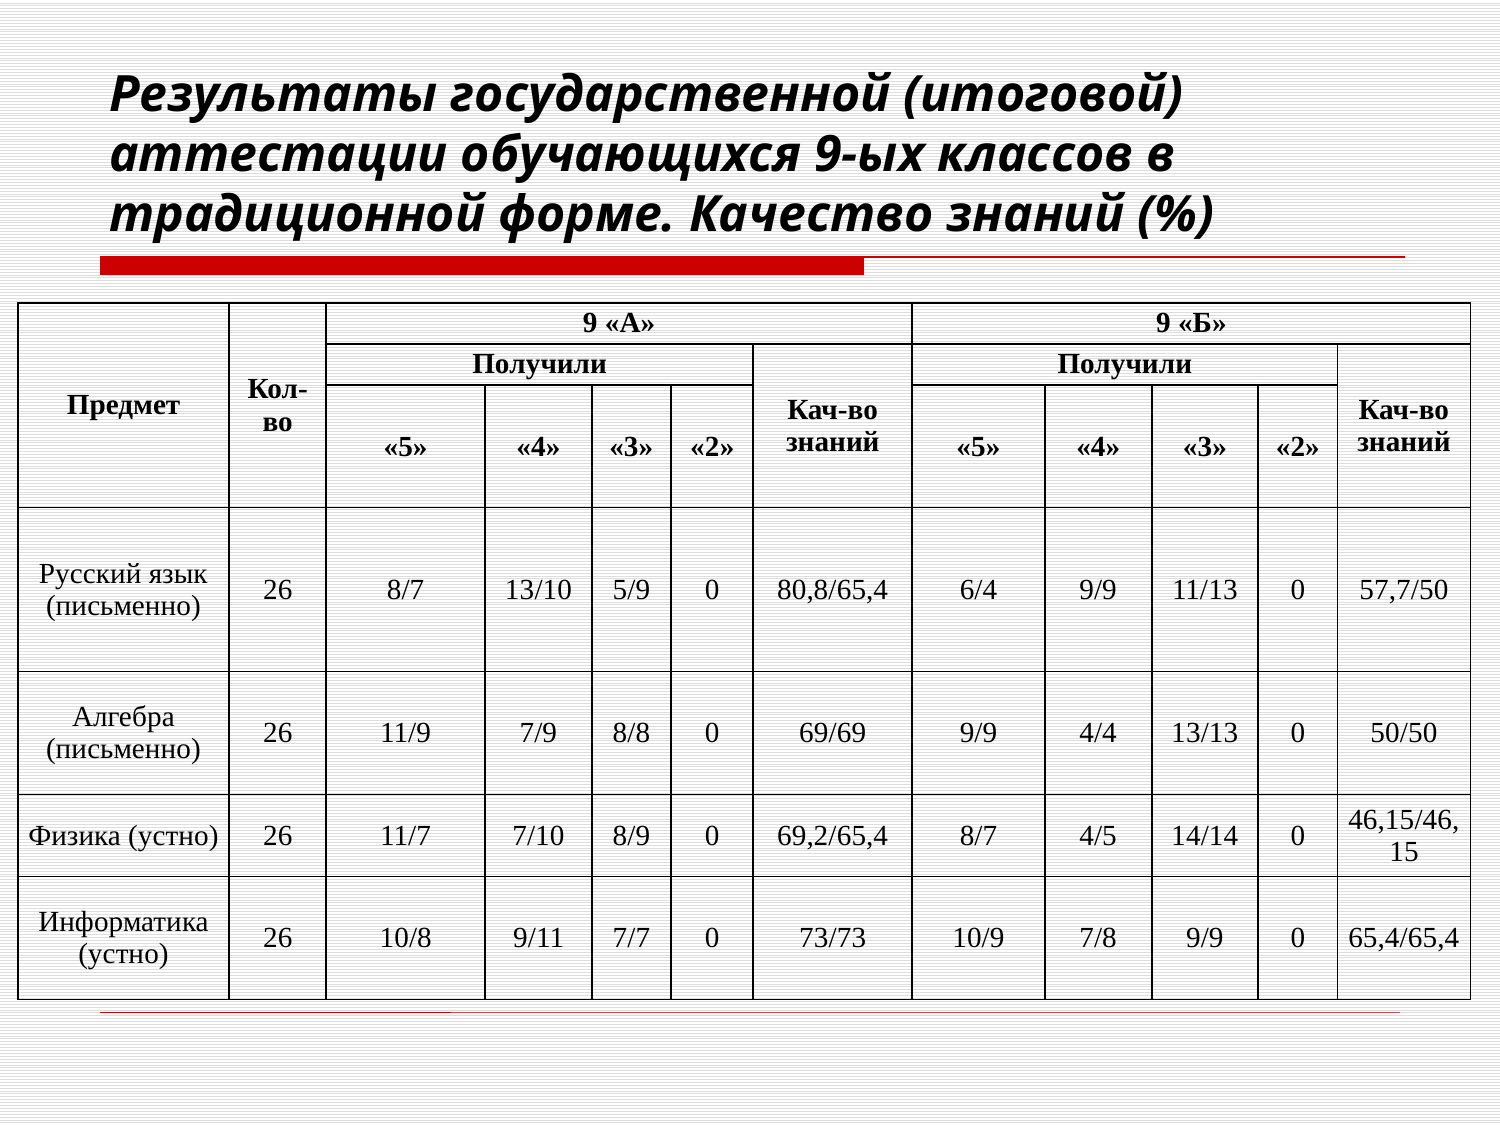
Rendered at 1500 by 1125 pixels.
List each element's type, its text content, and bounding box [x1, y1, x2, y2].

table_cell 69,2/65,4 [754, 795, 911, 876]
table_cell 8/9 [593, 795, 670, 876]
table_cell 11/13 [1153, 508, 1257, 671]
table_cell Кач-во знаний [1338, 345, 1470, 507]
table_cell «3» [1153, 386, 1257, 507]
table_cell «4» [486, 386, 591, 507]
table_cell 26 [230, 508, 325, 671]
table_cell 9/9 [1153, 877, 1257, 999]
table_cell 0 [672, 877, 752, 999]
table_cell «5» [913, 386, 1044, 507]
table_cell 11/9 [327, 672, 484, 794]
table_header 9 «Б» [913, 304, 1470, 343]
table_cell «5» [327, 386, 484, 507]
table_cell 69/69 [754, 672, 911, 794]
table_cell 0 [1259, 672, 1337, 794]
table_cell 26 [230, 795, 325, 876]
table_cell 8/7 [913, 795, 1044, 876]
table_cell 46,15/46,15 [1338, 795, 1470, 876]
table_cell «4» [1046, 386, 1151, 507]
table_cell 26 [230, 877, 325, 999]
table_cell 10/8 [327, 877, 484, 999]
table_cell Физика (устно) [19, 795, 228, 876]
table_cell 0 [1259, 508, 1337, 671]
table_cell 65,4/65,4 [1338, 877, 1470, 999]
table_cell 6/4 [913, 508, 1044, 671]
table_cell 0 [1259, 795, 1337, 876]
table_cell 8/7 [327, 508, 484, 671]
table_cell 9/9 [913, 672, 1044, 794]
table_cell 8/8 [593, 672, 670, 794]
table_cell 7/10 [486, 795, 591, 876]
table_cell 10/9 [913, 877, 1044, 999]
table_header Предмет [19, 304, 228, 507]
table_cell 14/14 [1153, 795, 1257, 876]
table_cell 26 [230, 672, 325, 794]
table_cell 5/9 [593, 508, 670, 671]
table_header 9 «А» [327, 304, 911, 343]
table_cell 11/7 [327, 795, 484, 876]
table_cell 80,8/65,4 [754, 508, 911, 671]
table_cell 13/13 [1153, 672, 1257, 794]
table_cell 7/7 [593, 877, 670, 999]
title Результаты государственной (итоговой) аттестации обучающихся 9-ых классов в традиционной форме. Качество знаний (%) [93, 49, 1407, 250]
table_cell «2» [672, 386, 752, 507]
table_header Кол-во [230, 304, 325, 507]
table_cell 0 [672, 672, 752, 794]
table_cell Алгебра (письменно) [19, 672, 228, 794]
table_cell 4/4 [1046, 672, 1151, 794]
table_cell 9/11 [486, 877, 591, 999]
table_cell Информатика (устно) [19, 877, 228, 999]
table_cell Кач-во знаний [754, 345, 911, 507]
table_cell 57,7/50 [1338, 508, 1470, 671]
table_cell Получили [327, 345, 752, 384]
table_cell 0 [672, 508, 752, 671]
table_cell Получили [913, 345, 1337, 384]
table_cell 0 [672, 795, 752, 876]
table_cell Русский язык (письменно) [19, 508, 228, 671]
table_cell 13/10 [486, 508, 591, 671]
table_cell «3» [593, 386, 670, 507]
table_cell 9/9 [1046, 508, 1151, 671]
table_cell 73/73 [754, 877, 911, 999]
table_cell 7/9 [486, 672, 591, 794]
table_cell 50/50 [1338, 672, 1470, 794]
table_cell 7/8 [1046, 877, 1151, 999]
table_cell «2» [1259, 386, 1337, 507]
table_cell 4/5 [1046, 795, 1151, 876]
table_cell 0 [1259, 877, 1337, 999]
